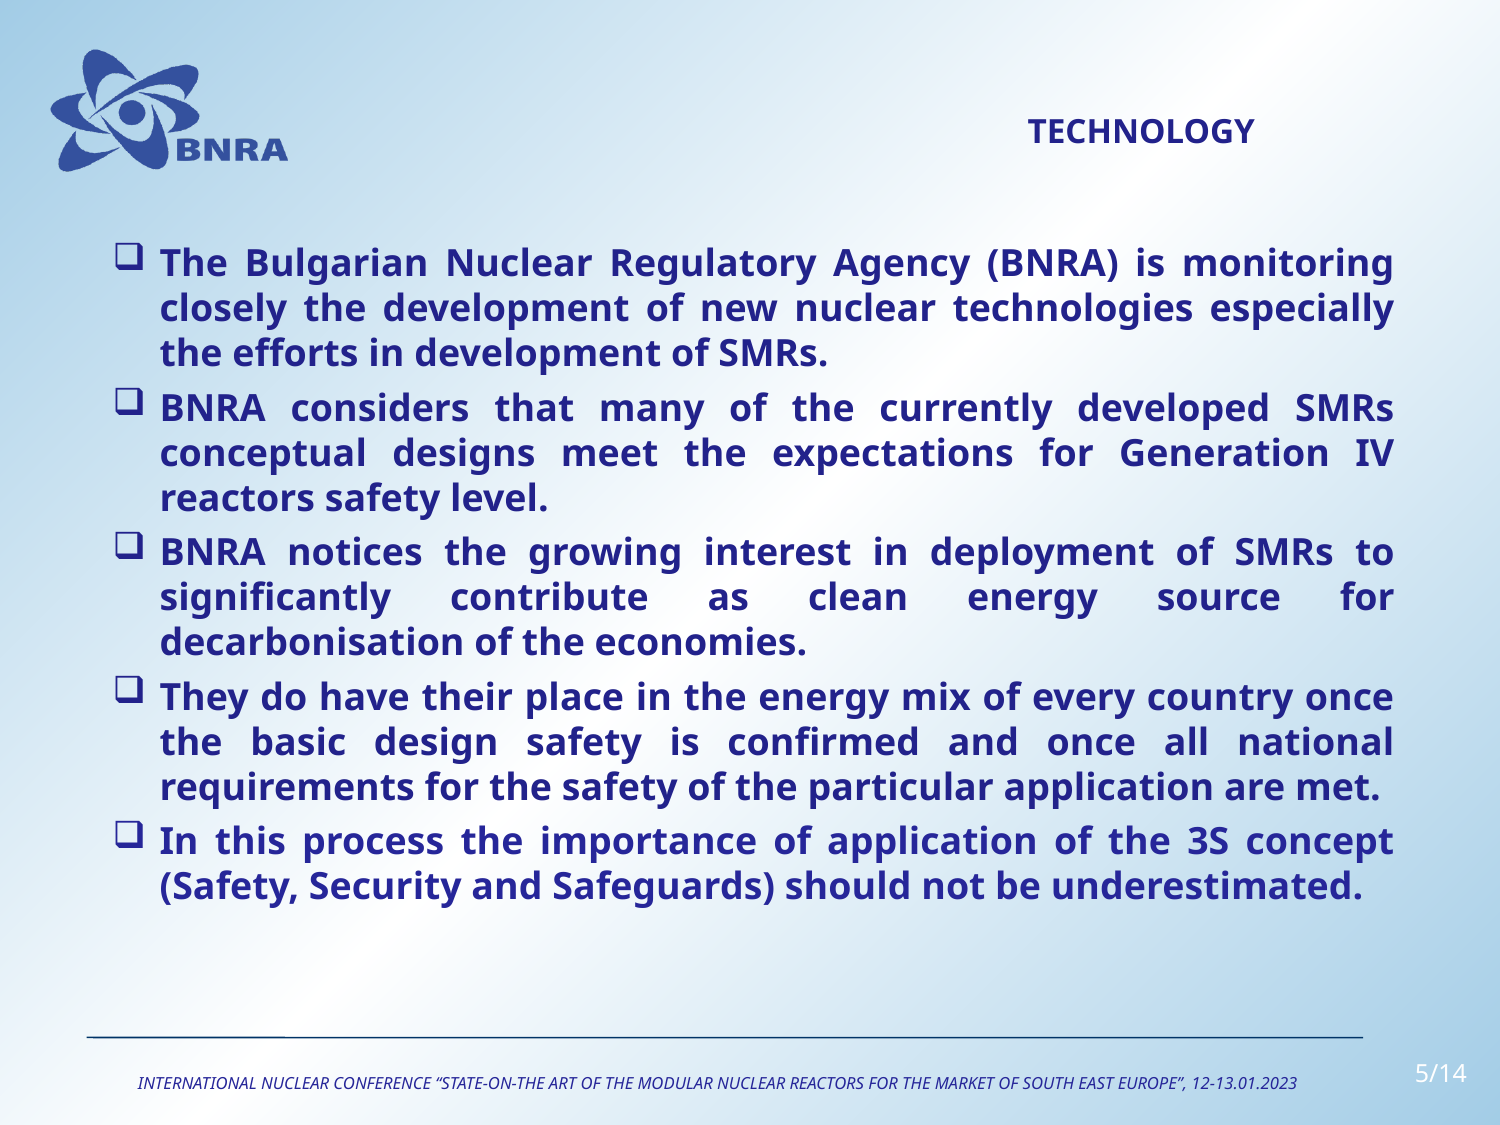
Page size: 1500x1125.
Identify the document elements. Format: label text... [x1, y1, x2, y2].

picture [50, 49, 288, 174]
text_box INTERNATIONAL NUCLEAR CONFERENCE “STATE-ON-THE ART OF THE MODULAR NUCLEAR REACTORS FOR THE MARKET OF SOUTH EAST EUROPE”, 12-13.01.2023 [123, 1065, 1411, 1116]
text_box 5/14 [1381, 1039, 1500, 1111]
text_box The Bulgarian Nuclear Regulatory Agency (BNRA) is monitoring closely the development of new nuclear technologies especially the efforts in development of SMRs. BNRA considers that many of the currently developed SMRs conceptual designs meet the expectations for Generation IV reactors safety level. BNRA notices the growing interest in deployment of SMRs to significantly contribute as clean energy source for decarbonisation of the economies. They do have their place in the energy mix of every country once the basic design safety is confirmed and once all national requirements for the safety of the particular application are met. In this process the importance of application of the 3S concept (Safety, Security and Safeguards) should not be underestimated. [97, 231, 1411, 1024]
text_box TECHNOLOGY [1012, 102, 1463, 158]
